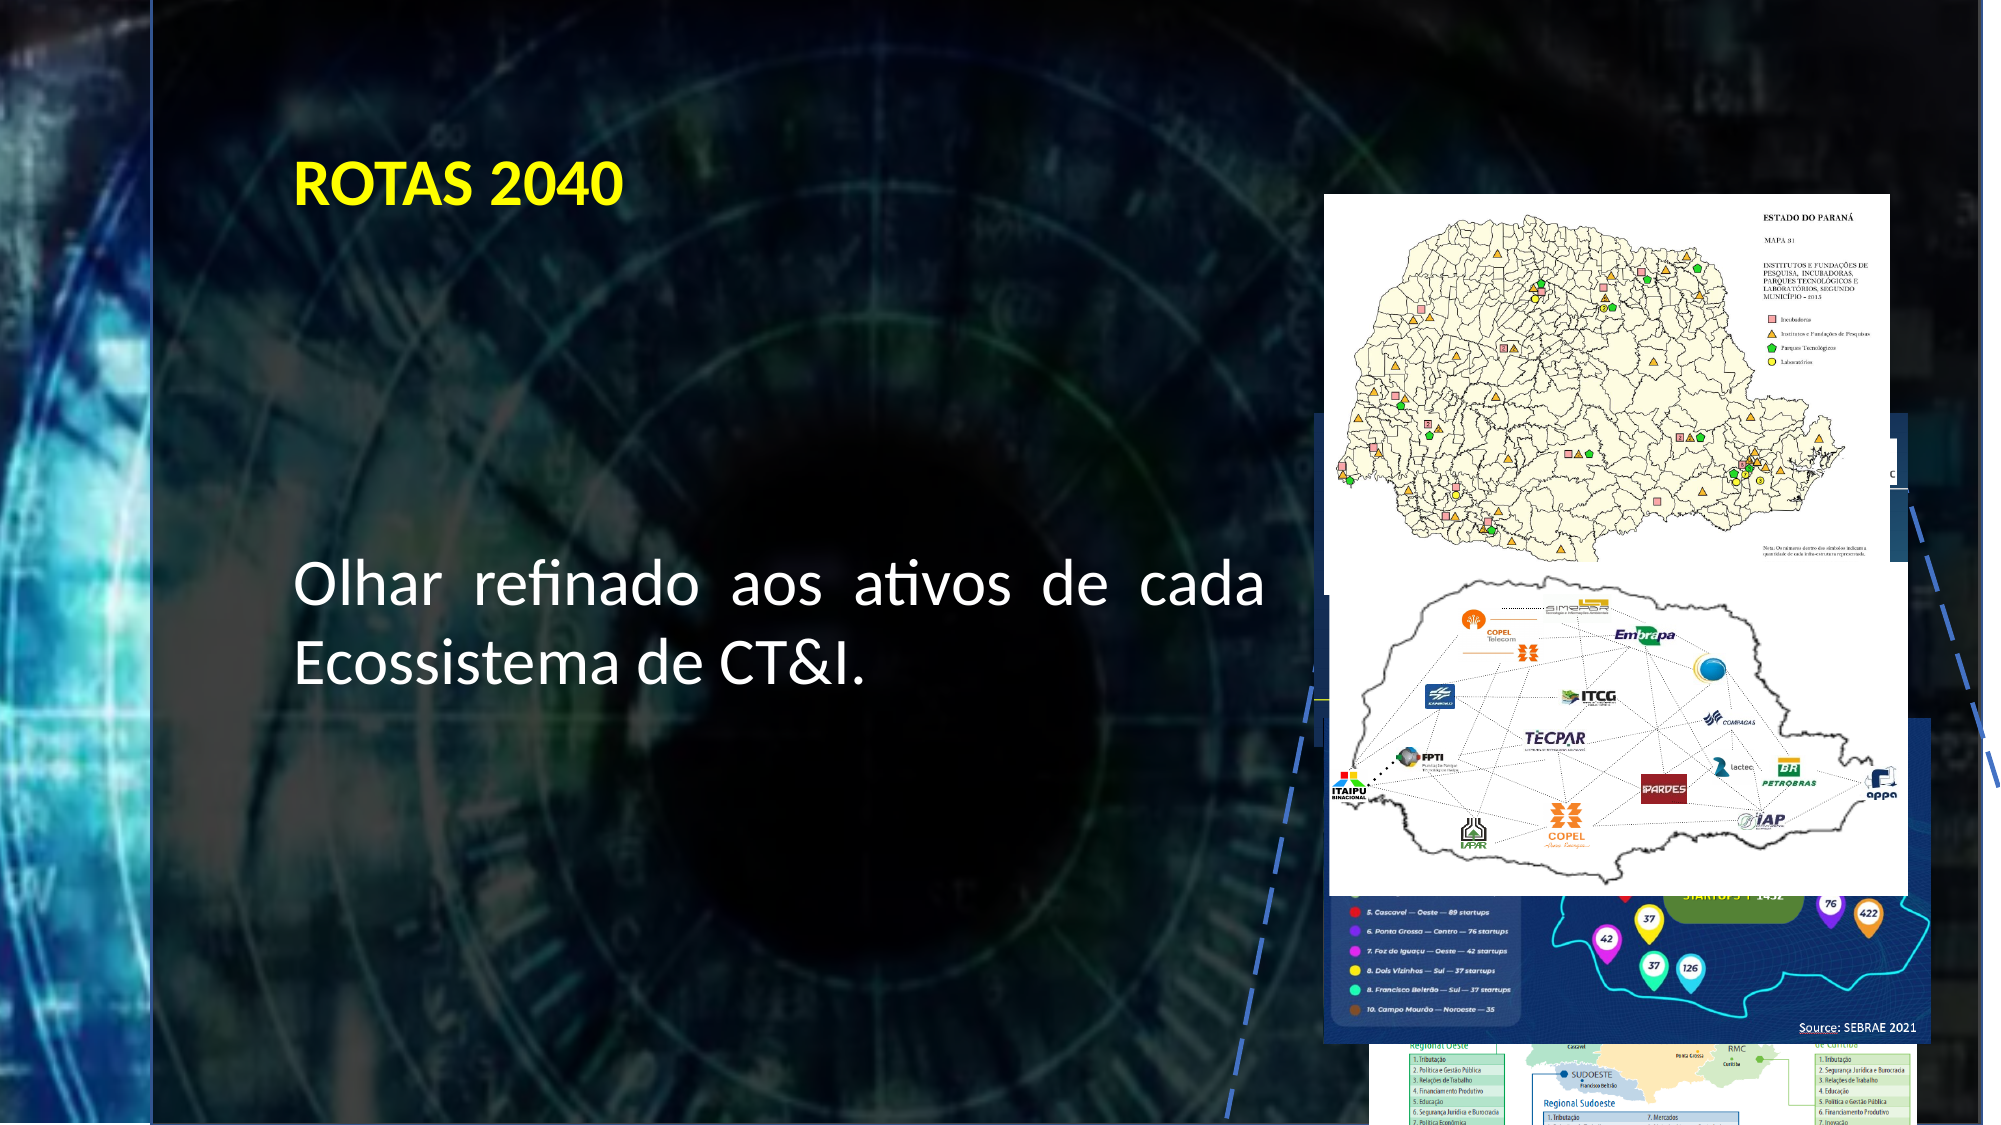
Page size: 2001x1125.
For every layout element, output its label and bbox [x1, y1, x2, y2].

text_box [1890, 408, 2000, 1100]
text_box [1226, 434, 1362, 1119]
text_box [1329, 562, 1908, 896]
text_box [0, 0, 1983, 1125]
picture [1314, 194, 1931, 1125]
